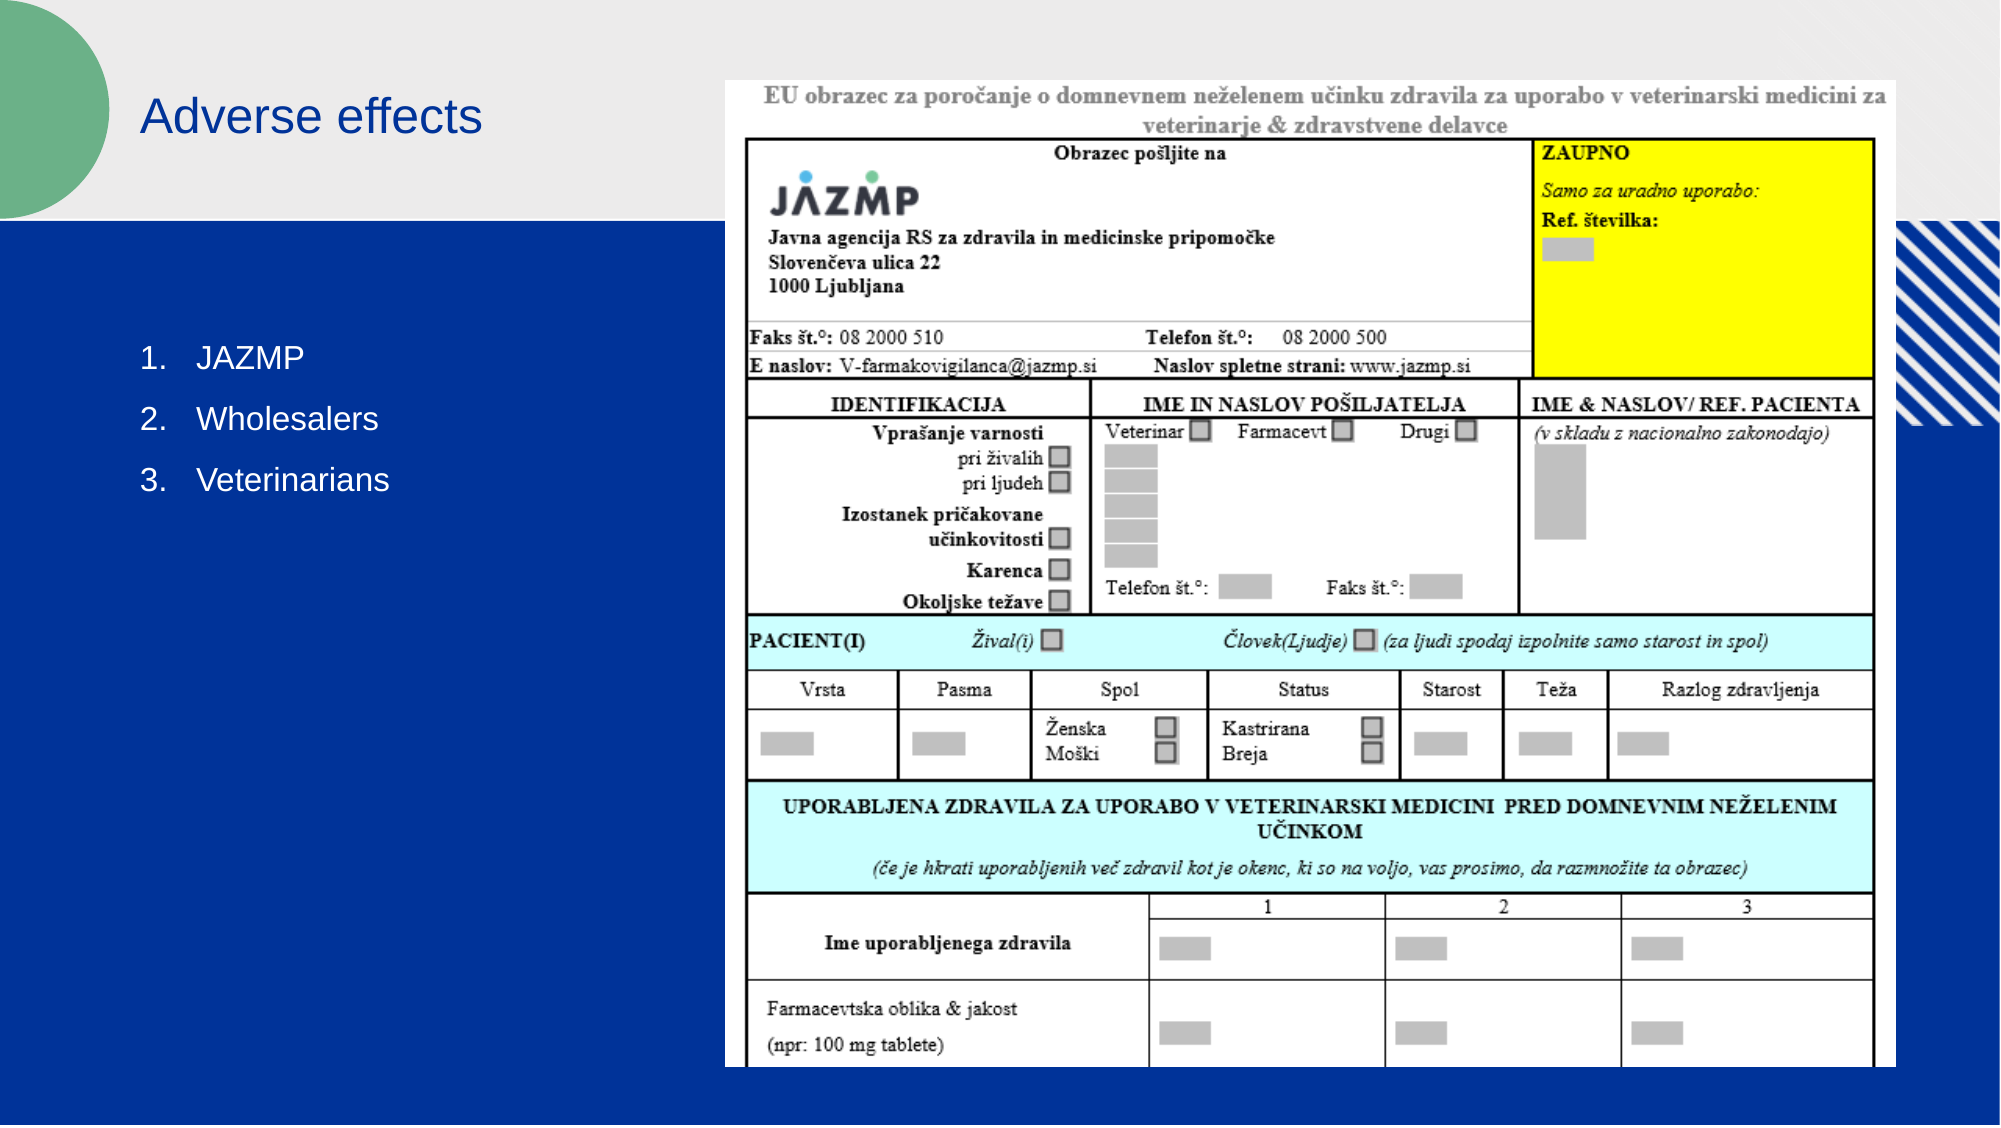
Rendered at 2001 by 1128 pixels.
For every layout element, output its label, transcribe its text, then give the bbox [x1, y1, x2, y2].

picture [724, 0, 2000, 1067]
list JAZMP Wholesalers Veterinarians [125, 329, 719, 1017]
list Adverse effects [125, 76, 1713, 176]
